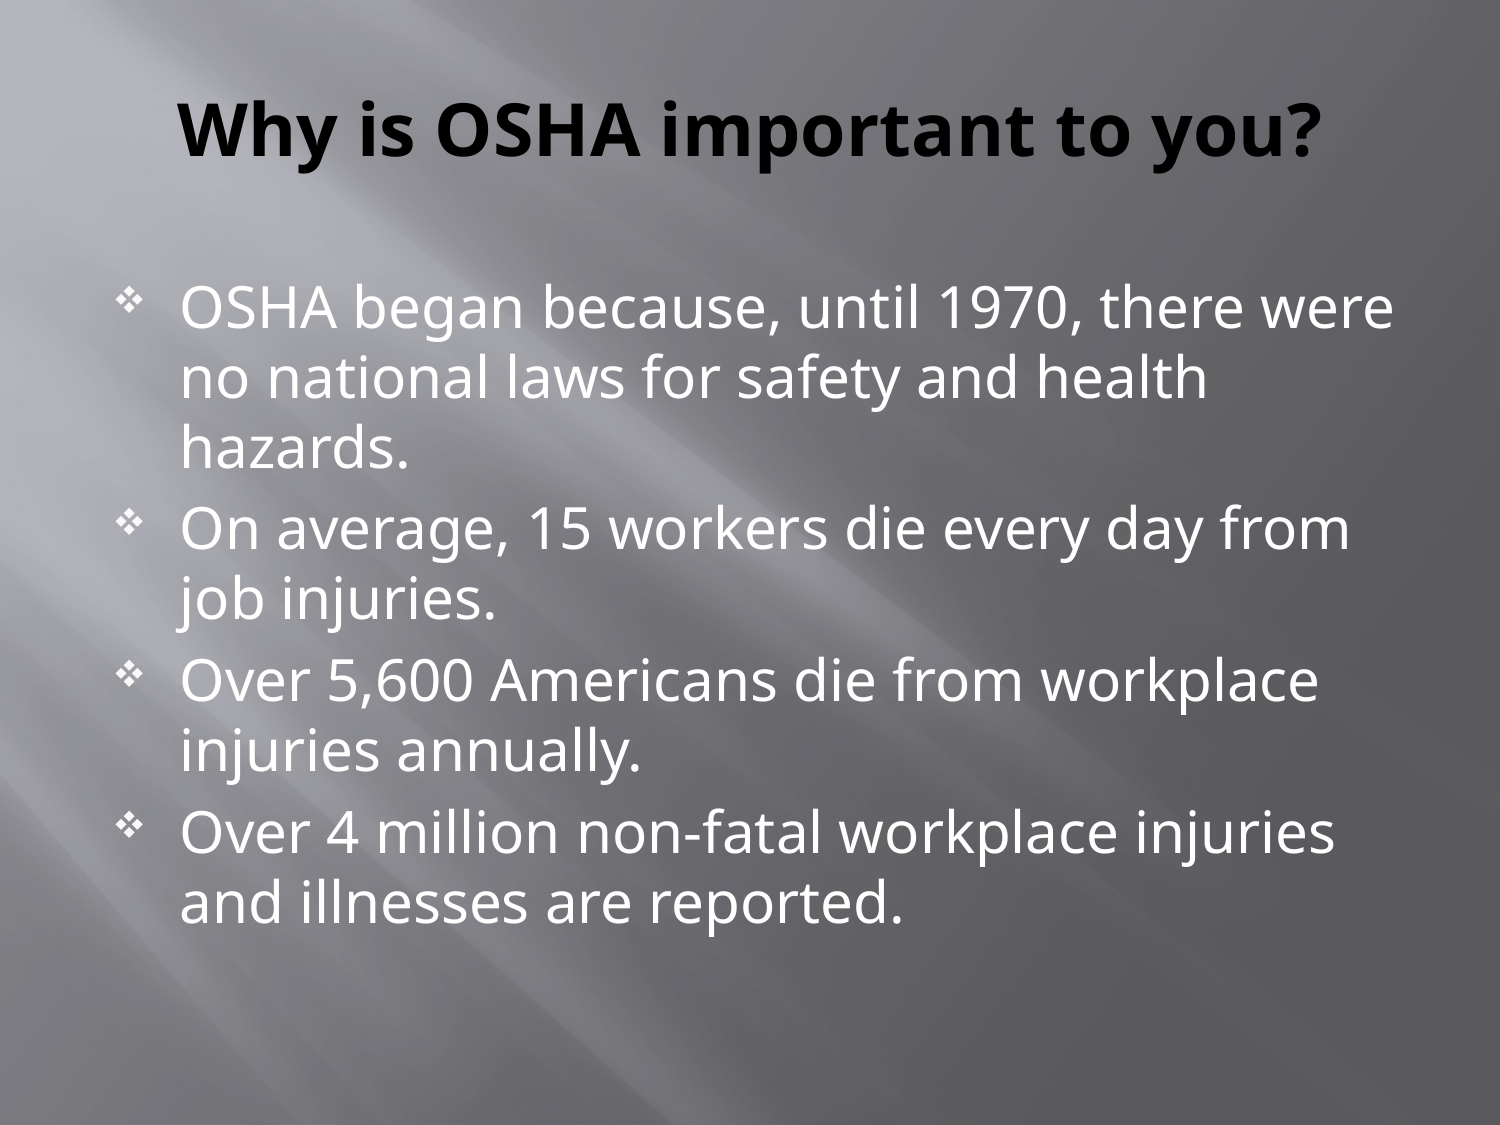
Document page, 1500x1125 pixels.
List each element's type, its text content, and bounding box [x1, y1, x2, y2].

title Why is OSHA important to you? [75, 45, 1425, 233]
list OSHA began because, until 1970, there were no national laws for safety and health hazards. On average, 15 workers die every day from job injuries. Over 5,600 Americans die from workplace injuries annually. Over 4 million non-fatal workplace injuries and illnesses are reported. [75, 262, 1425, 1035]
